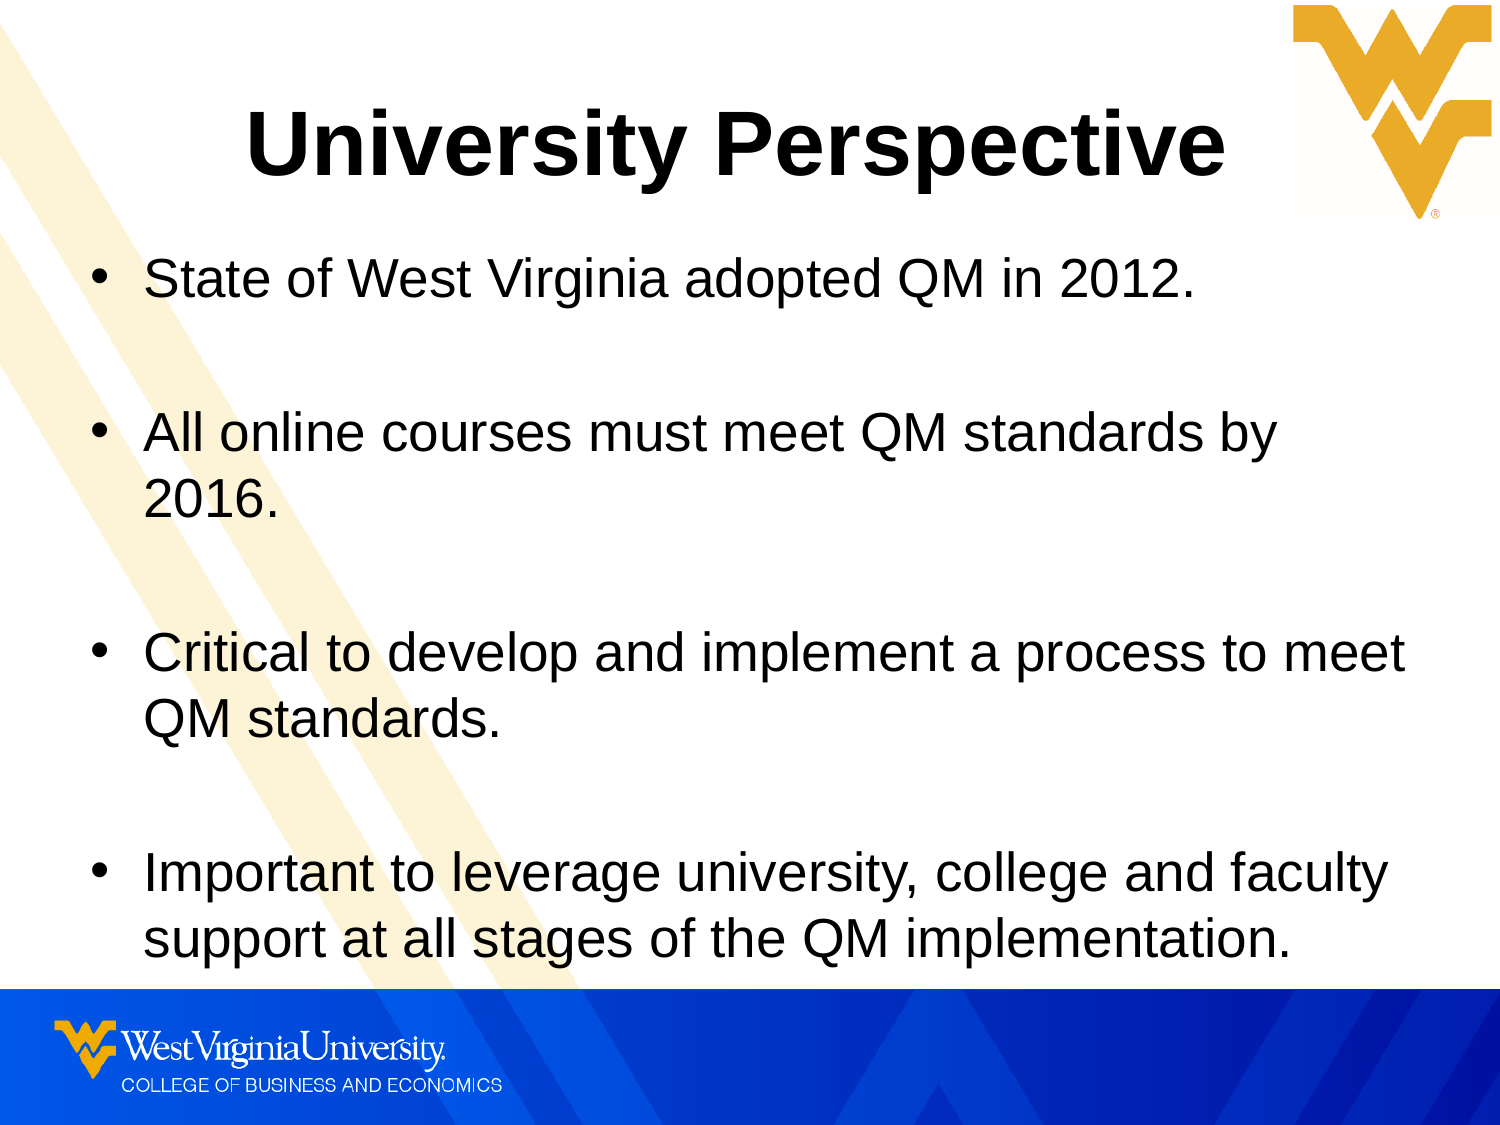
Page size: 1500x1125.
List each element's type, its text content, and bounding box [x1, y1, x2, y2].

title University Perspective [75, 45, 1425, 233]
picture [0, 0, 1500, 1125]
list State of West Virginia adopted QM in 2012. All online courses must meet QM standards by 2016. Critical to develop and implement a process to meet QM standards. Important to leverage university, college and faculty support at all stages of the QM implementation. [75, 235, 1425, 978]
